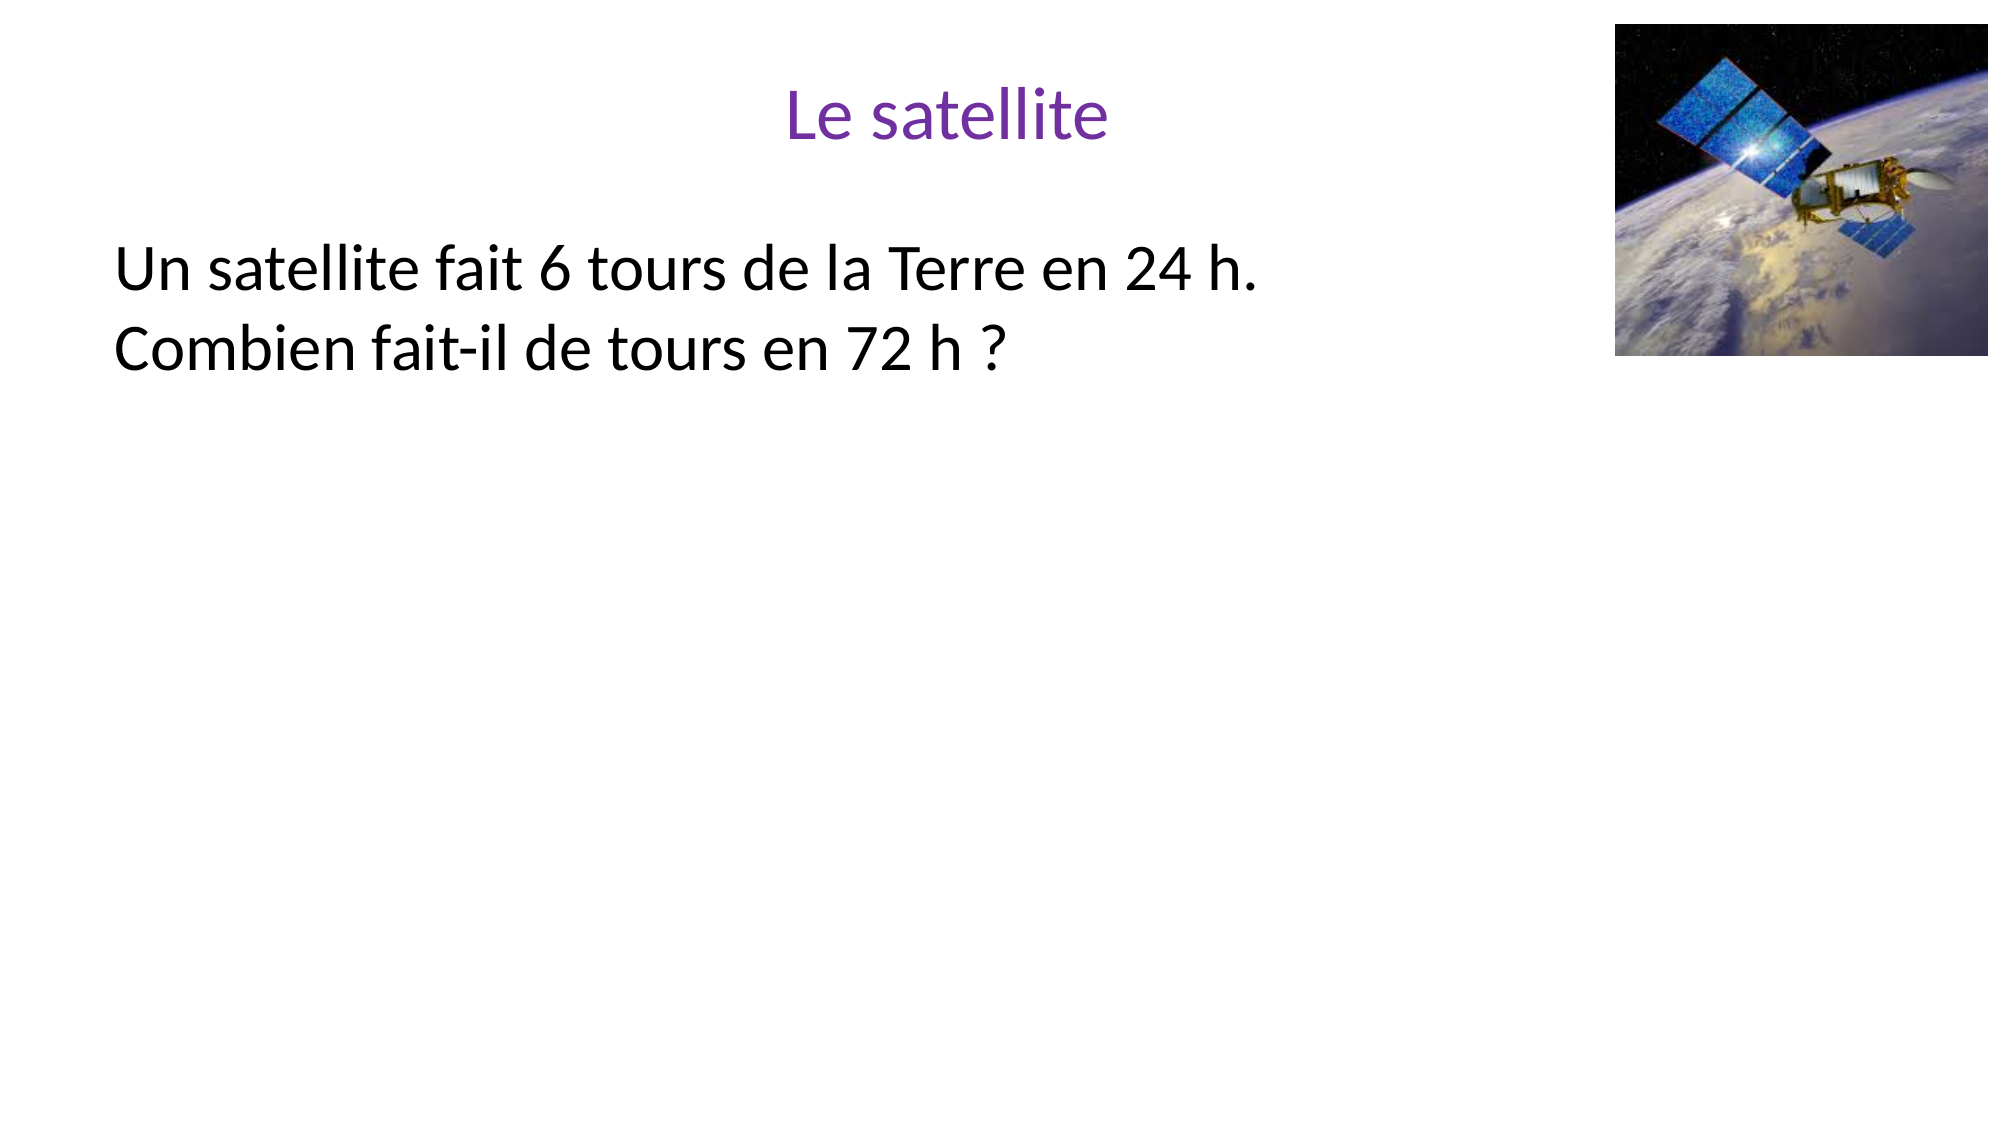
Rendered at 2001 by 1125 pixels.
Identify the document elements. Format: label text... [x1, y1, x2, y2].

picture [1615, 24, 1988, 356]
text_box Un satellite fait 6 tours de la Terre en 24 h. Combien fait-il de tours en 72 h ? [99, 216, 1616, 392]
text_box Le satellite [486, 56, 1410, 162]
